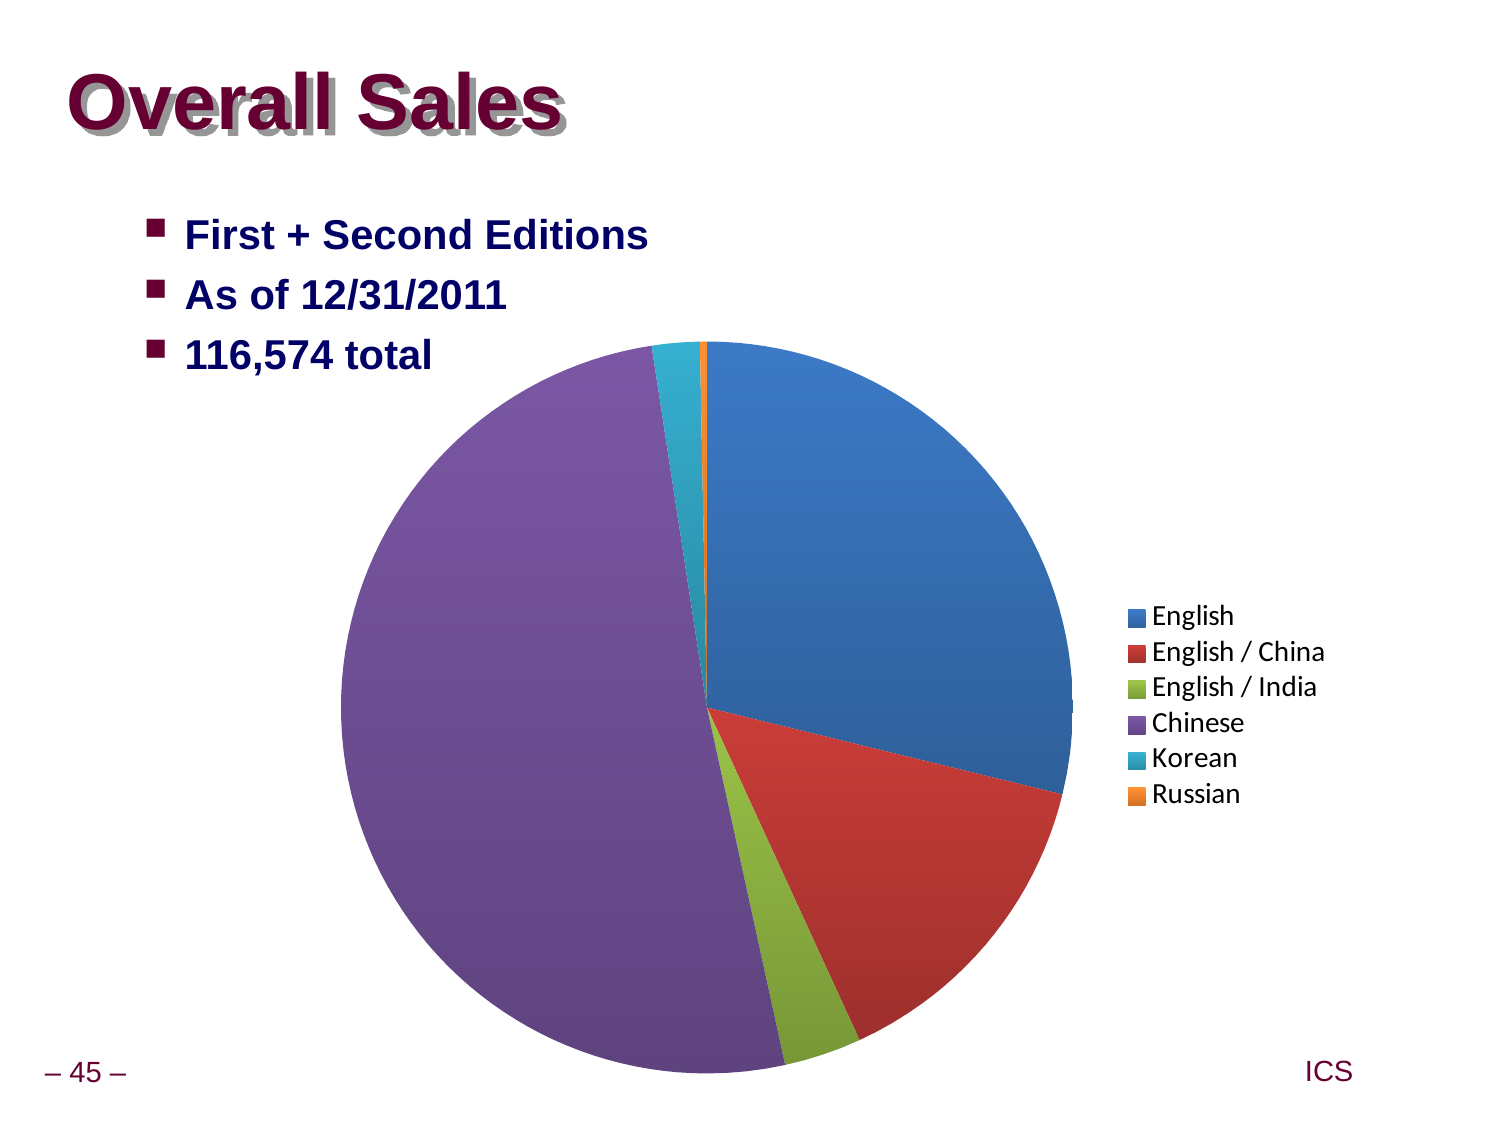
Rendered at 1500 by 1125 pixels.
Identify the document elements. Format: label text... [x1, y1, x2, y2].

title Overall Sales [66, 40, 1497, 169]
chart [294, 325, 1348, 1089]
list First + Second Editions As of 12/31/2011 116,574 total [47, 199, 1411, 1058]
